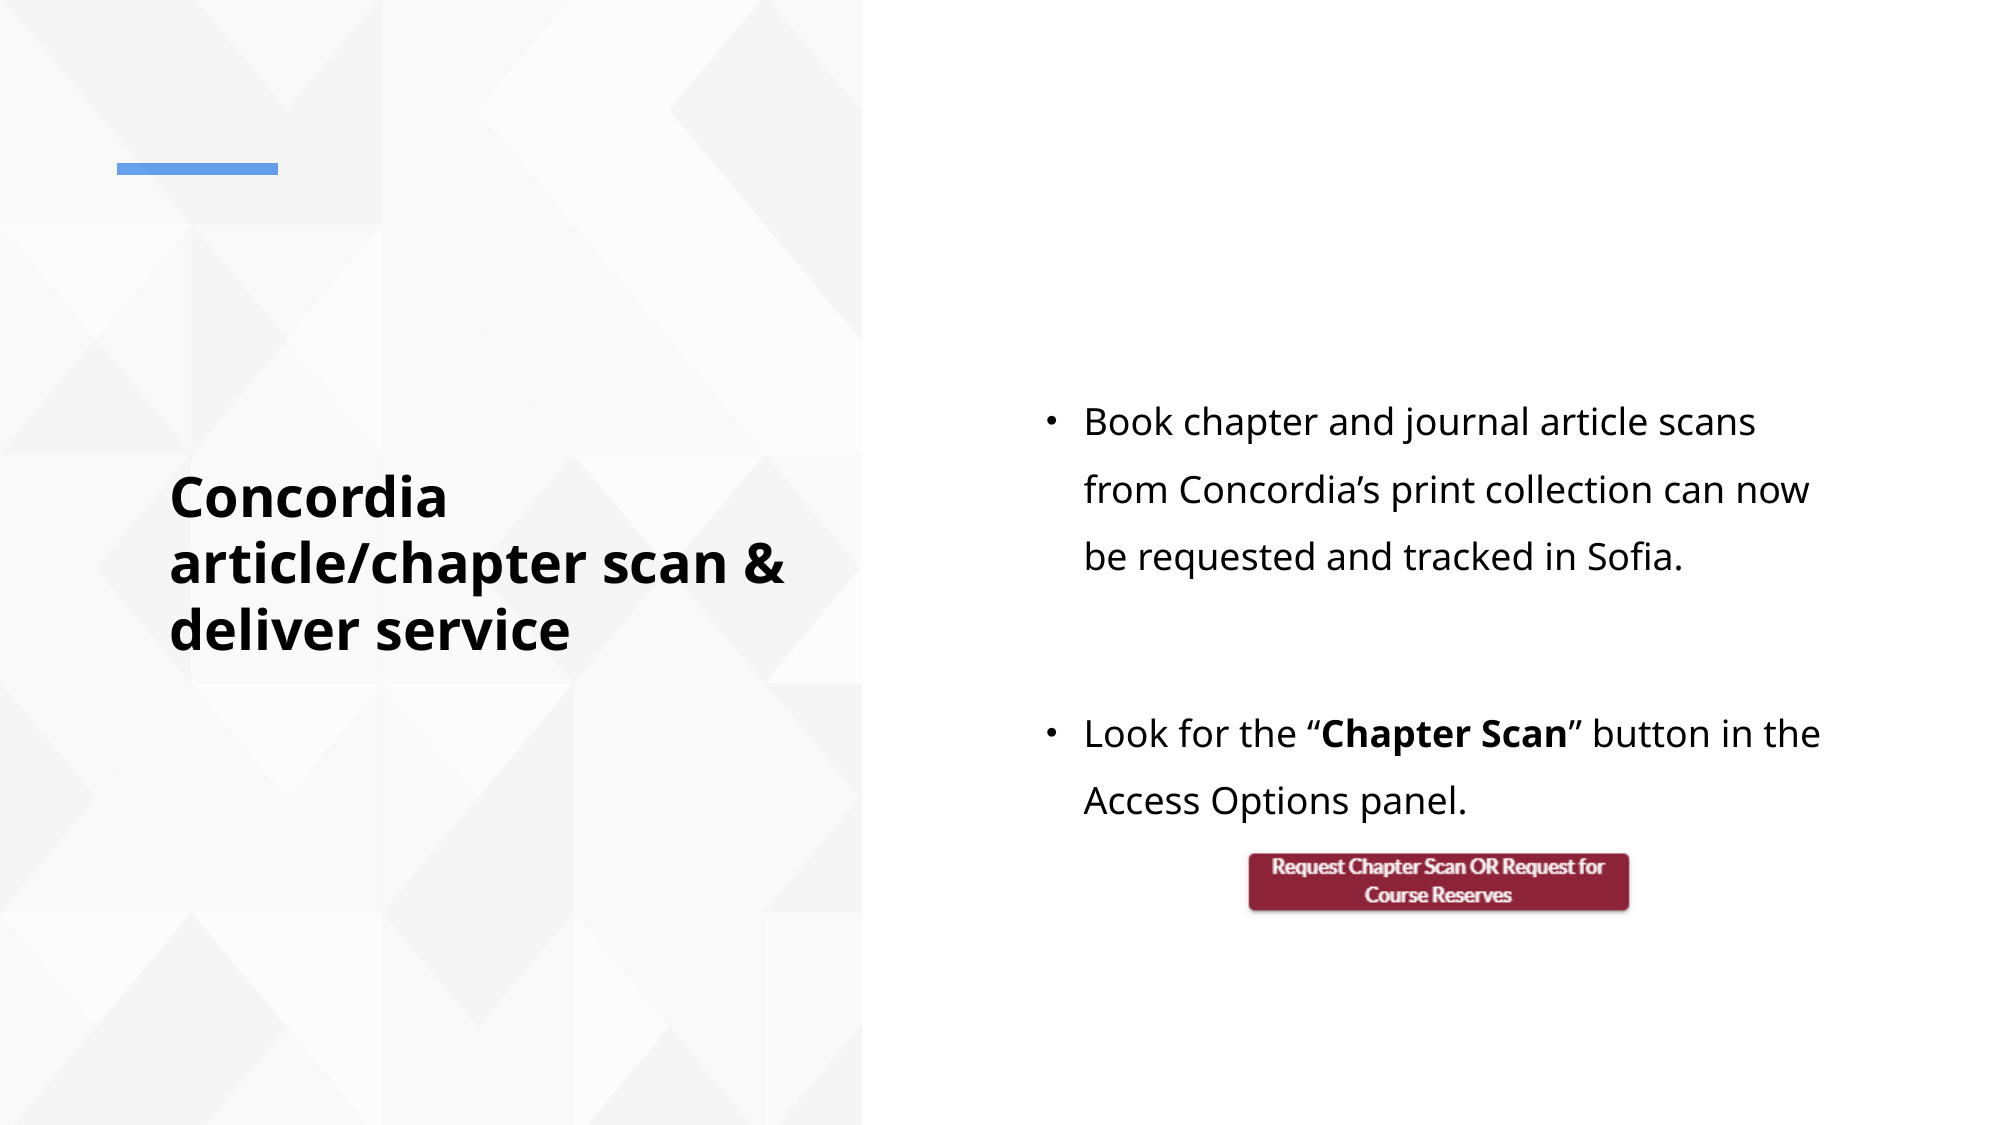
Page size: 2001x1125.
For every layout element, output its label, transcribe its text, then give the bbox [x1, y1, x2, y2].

picture [1221, 838, 1656, 931]
picture [0, 0, 862, 1125]
list Book chapter and journal article scans from Concordia’s print collection can now be requested and tracked in Sofia. Look for the “Chapter Scan” button in the Access Options panel. [1031, 368, 1846, 729]
